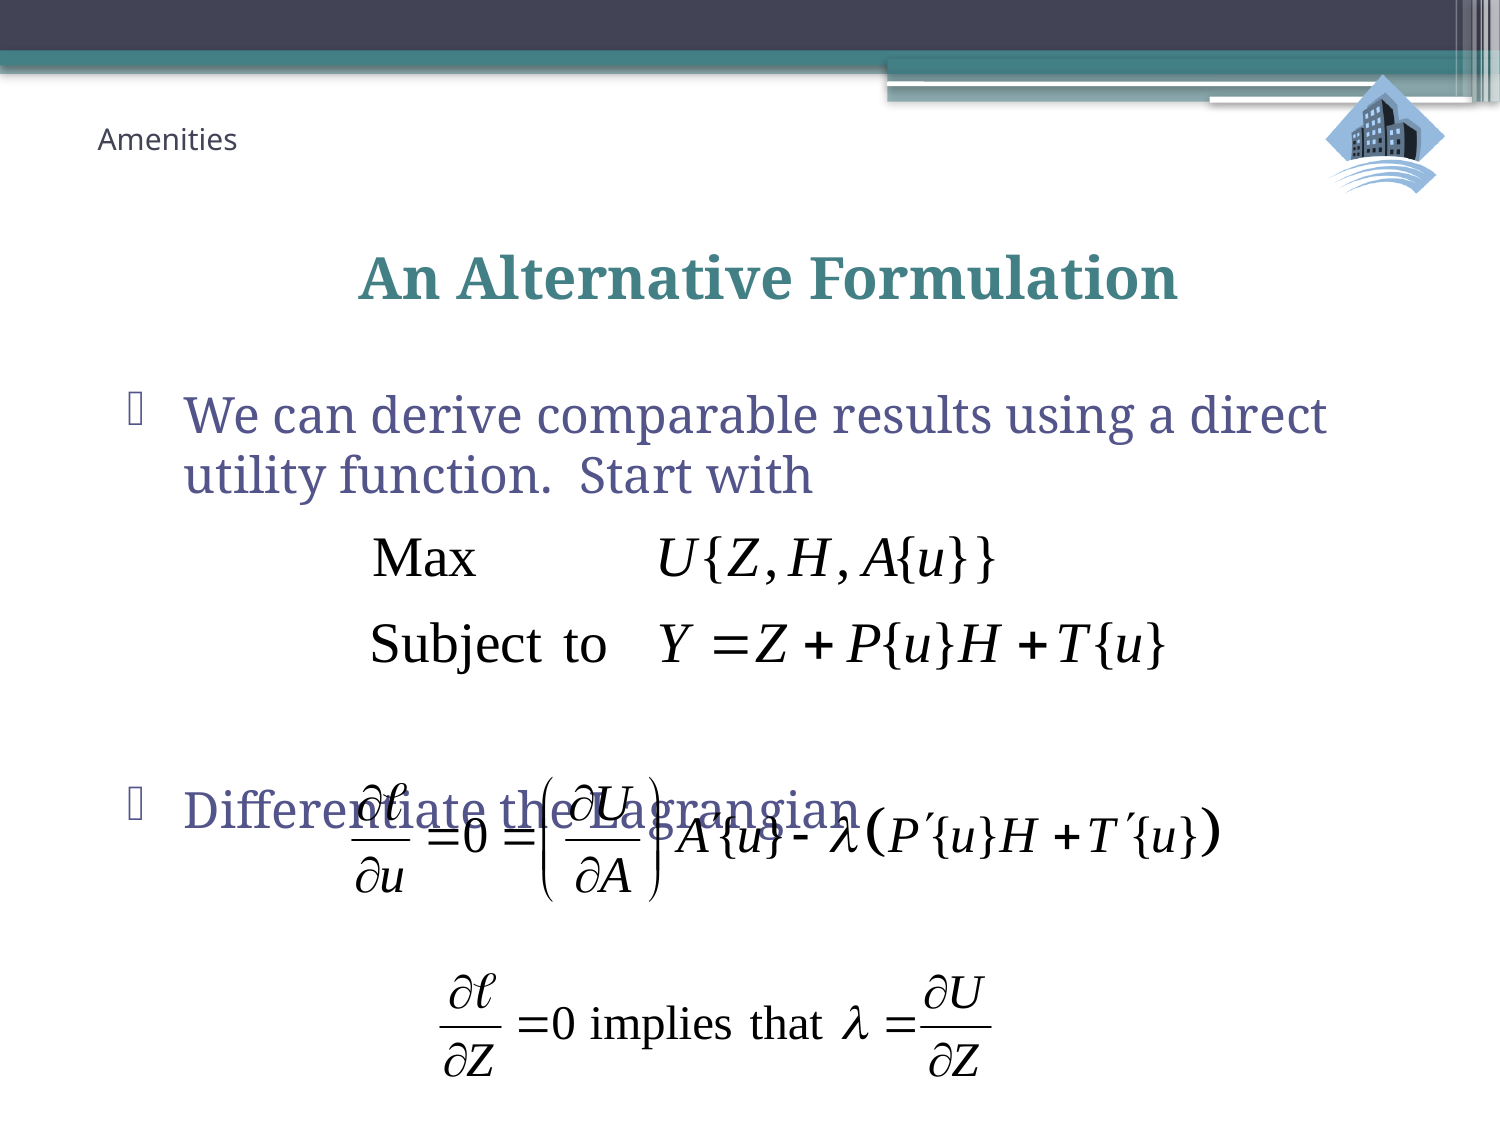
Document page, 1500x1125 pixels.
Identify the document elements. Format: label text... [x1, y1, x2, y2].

picture [1324, 74, 1445, 194]
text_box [431, 962, 1001, 1088]
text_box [363, 524, 1176, 688]
list An Alternative Formulation We can derive comparable results using a direct utility function. Start with Differentiate the Lagrangian [75, 233, 1425, 1113]
title Amenities [75, 112, 1319, 200]
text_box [343, 766, 1226, 913]
